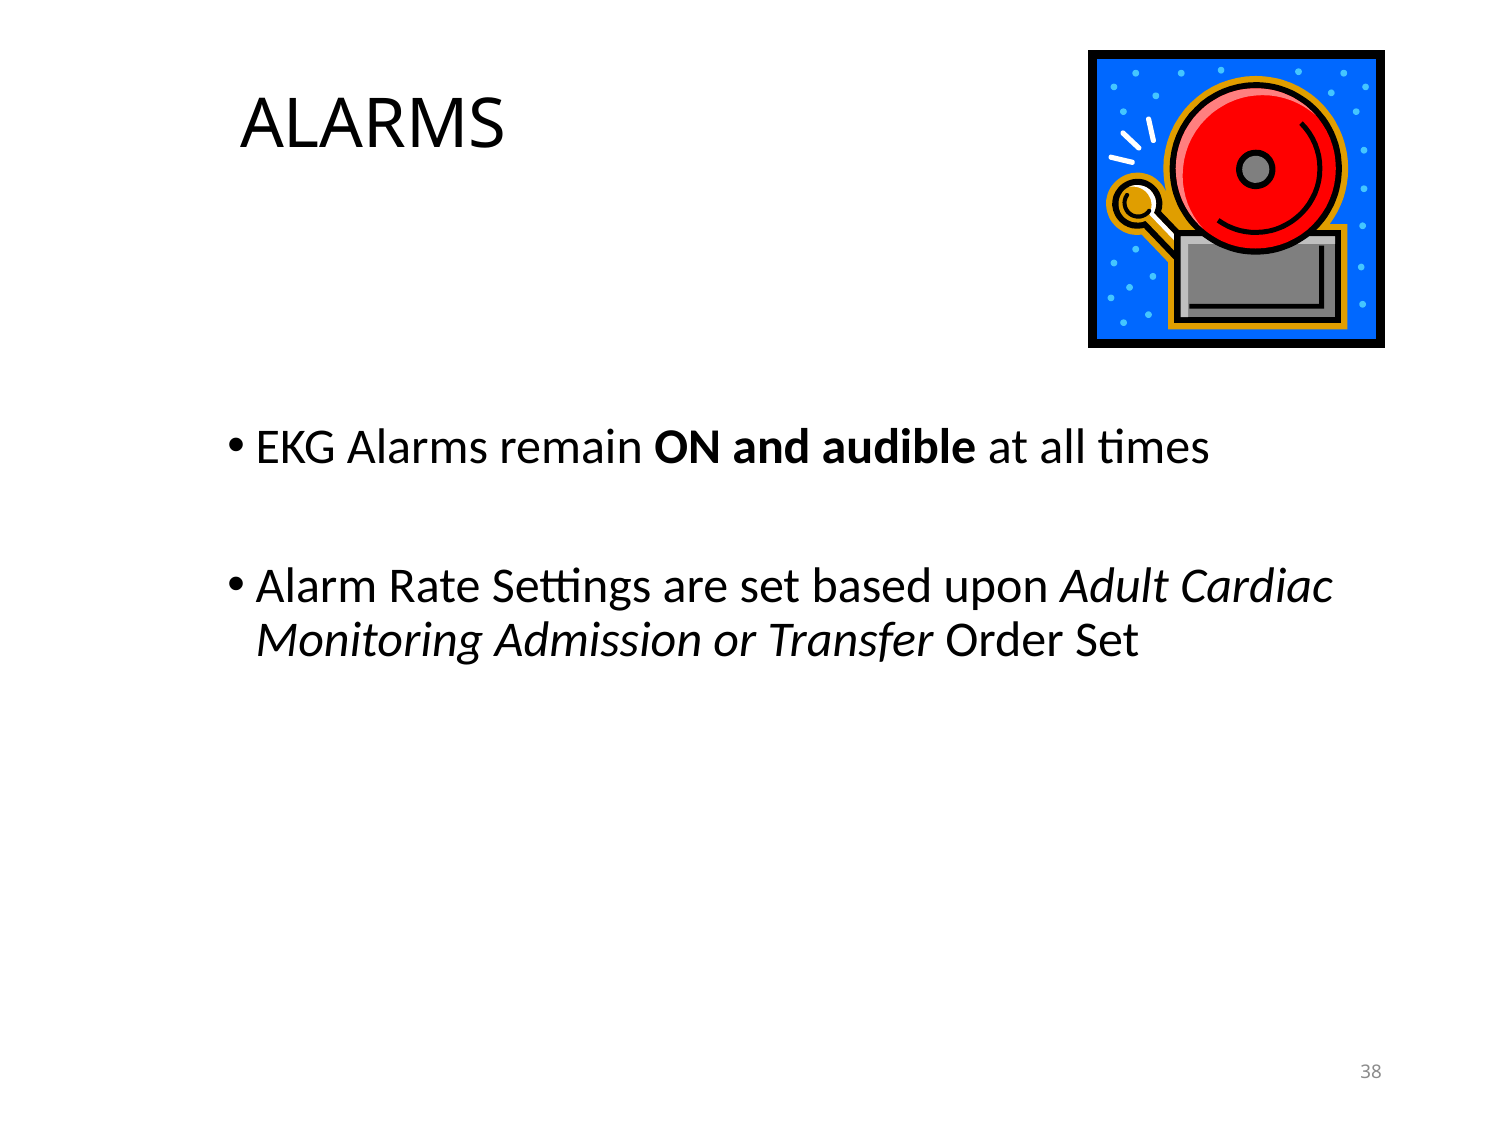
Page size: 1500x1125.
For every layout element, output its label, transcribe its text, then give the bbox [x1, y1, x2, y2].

title ALARMS [225, 24, 1240, 225]
picture [1087, 49, 1385, 349]
slide_number 38 [1059, 1042, 1397, 1103]
list EKG Alarms remain ON and audible at all times Alarm Rate Settings are set based upon Adult Cardiac Monitoring Admission or Transfer Order Set [212, 412, 1475, 1013]
